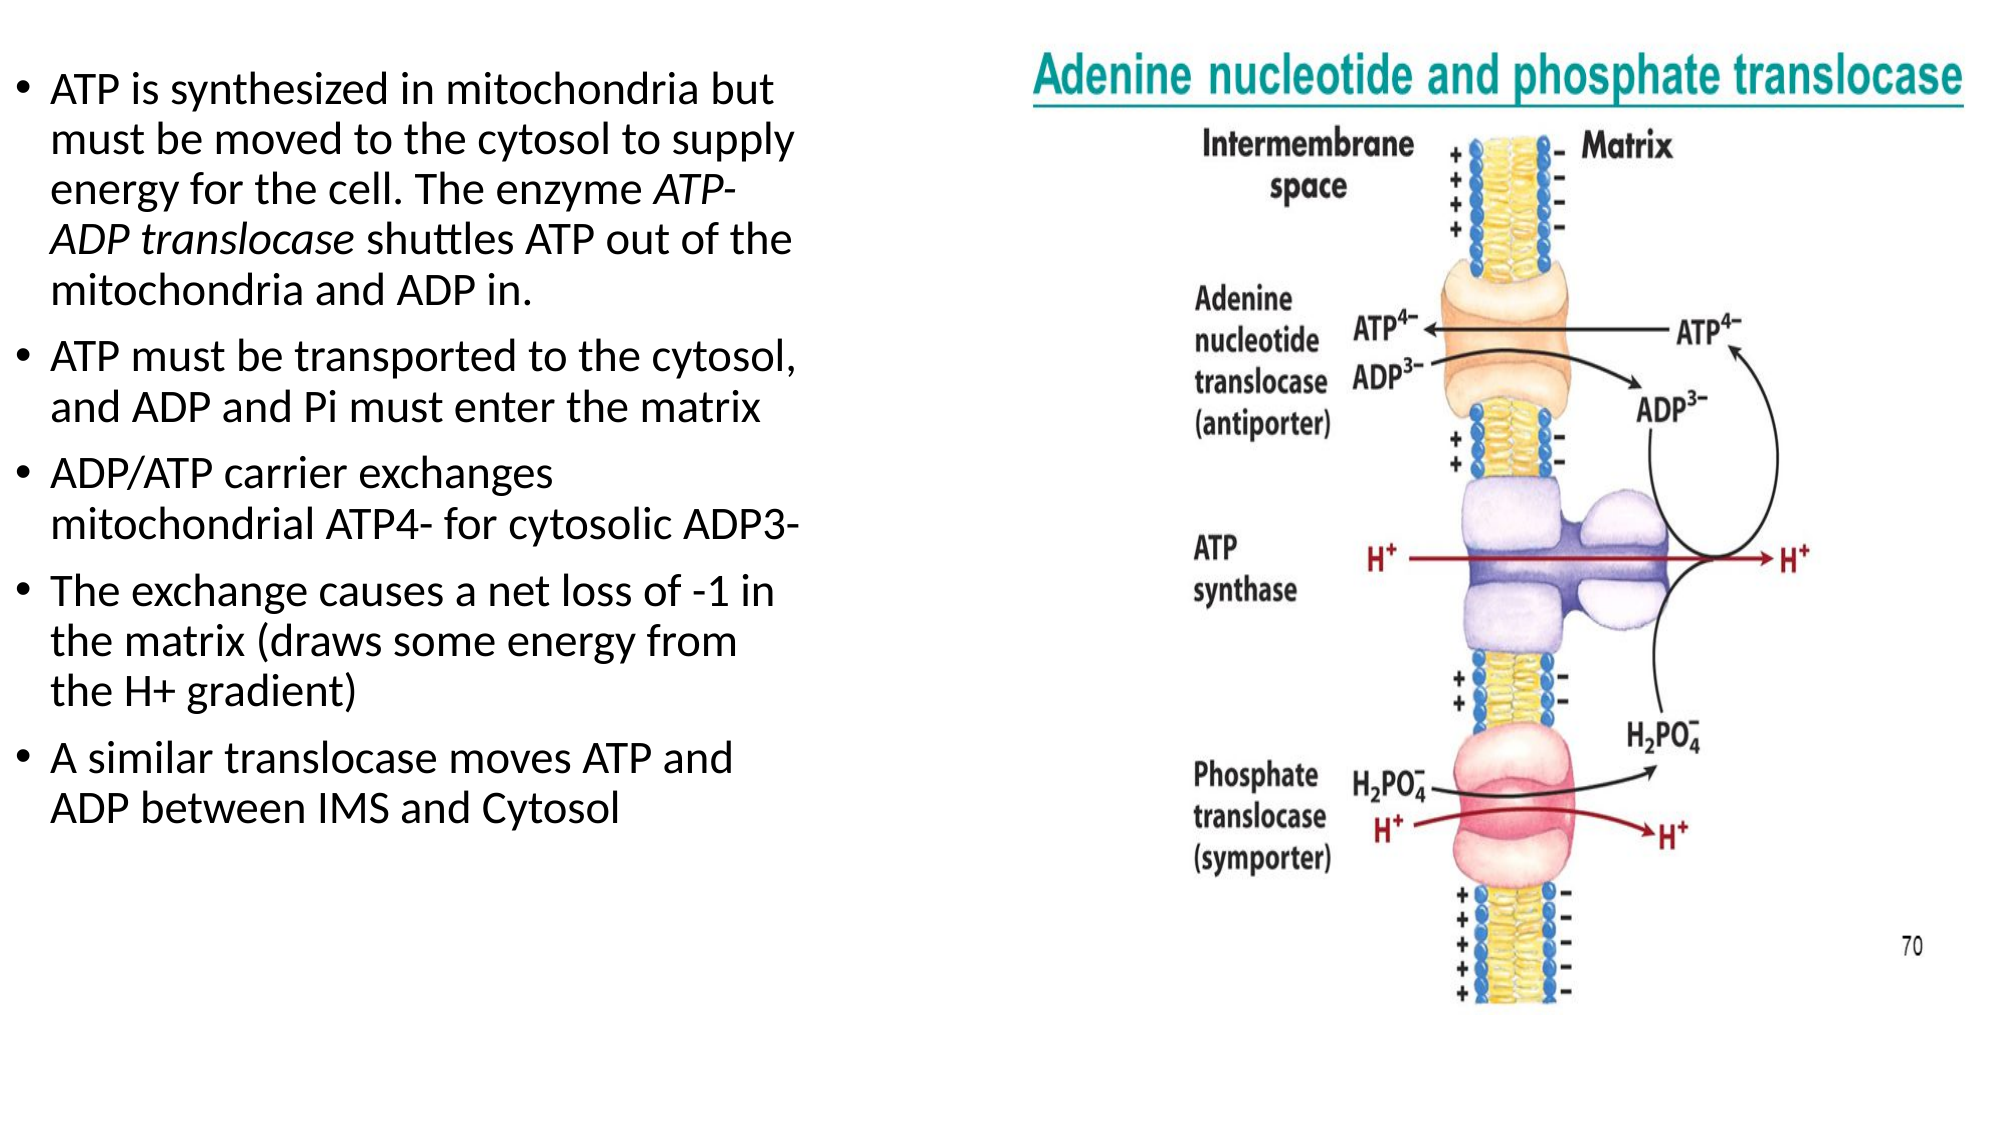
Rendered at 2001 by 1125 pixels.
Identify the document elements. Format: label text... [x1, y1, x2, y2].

list ATP is synthesized in mitochondria but must be moved to the cytosol to supply energy for the cell. The enzyme ATP-ADP translocase shuttles ATP out of the mitochondria and ADP in. ATP must be transported to the cytosol, and ADP and Pi must enter the matrix ADP/ATP carrier exchanges mitochondrial ATP4- for cytosolic ADP3- The exchange causes a net loss of -1 in the matrix (draws some energy from the H+ gradient) A similar translocase moves ATP and ADP between IMS and Cytosol [0, 56, 827, 910]
picture [1016, 0, 1981, 1015]
